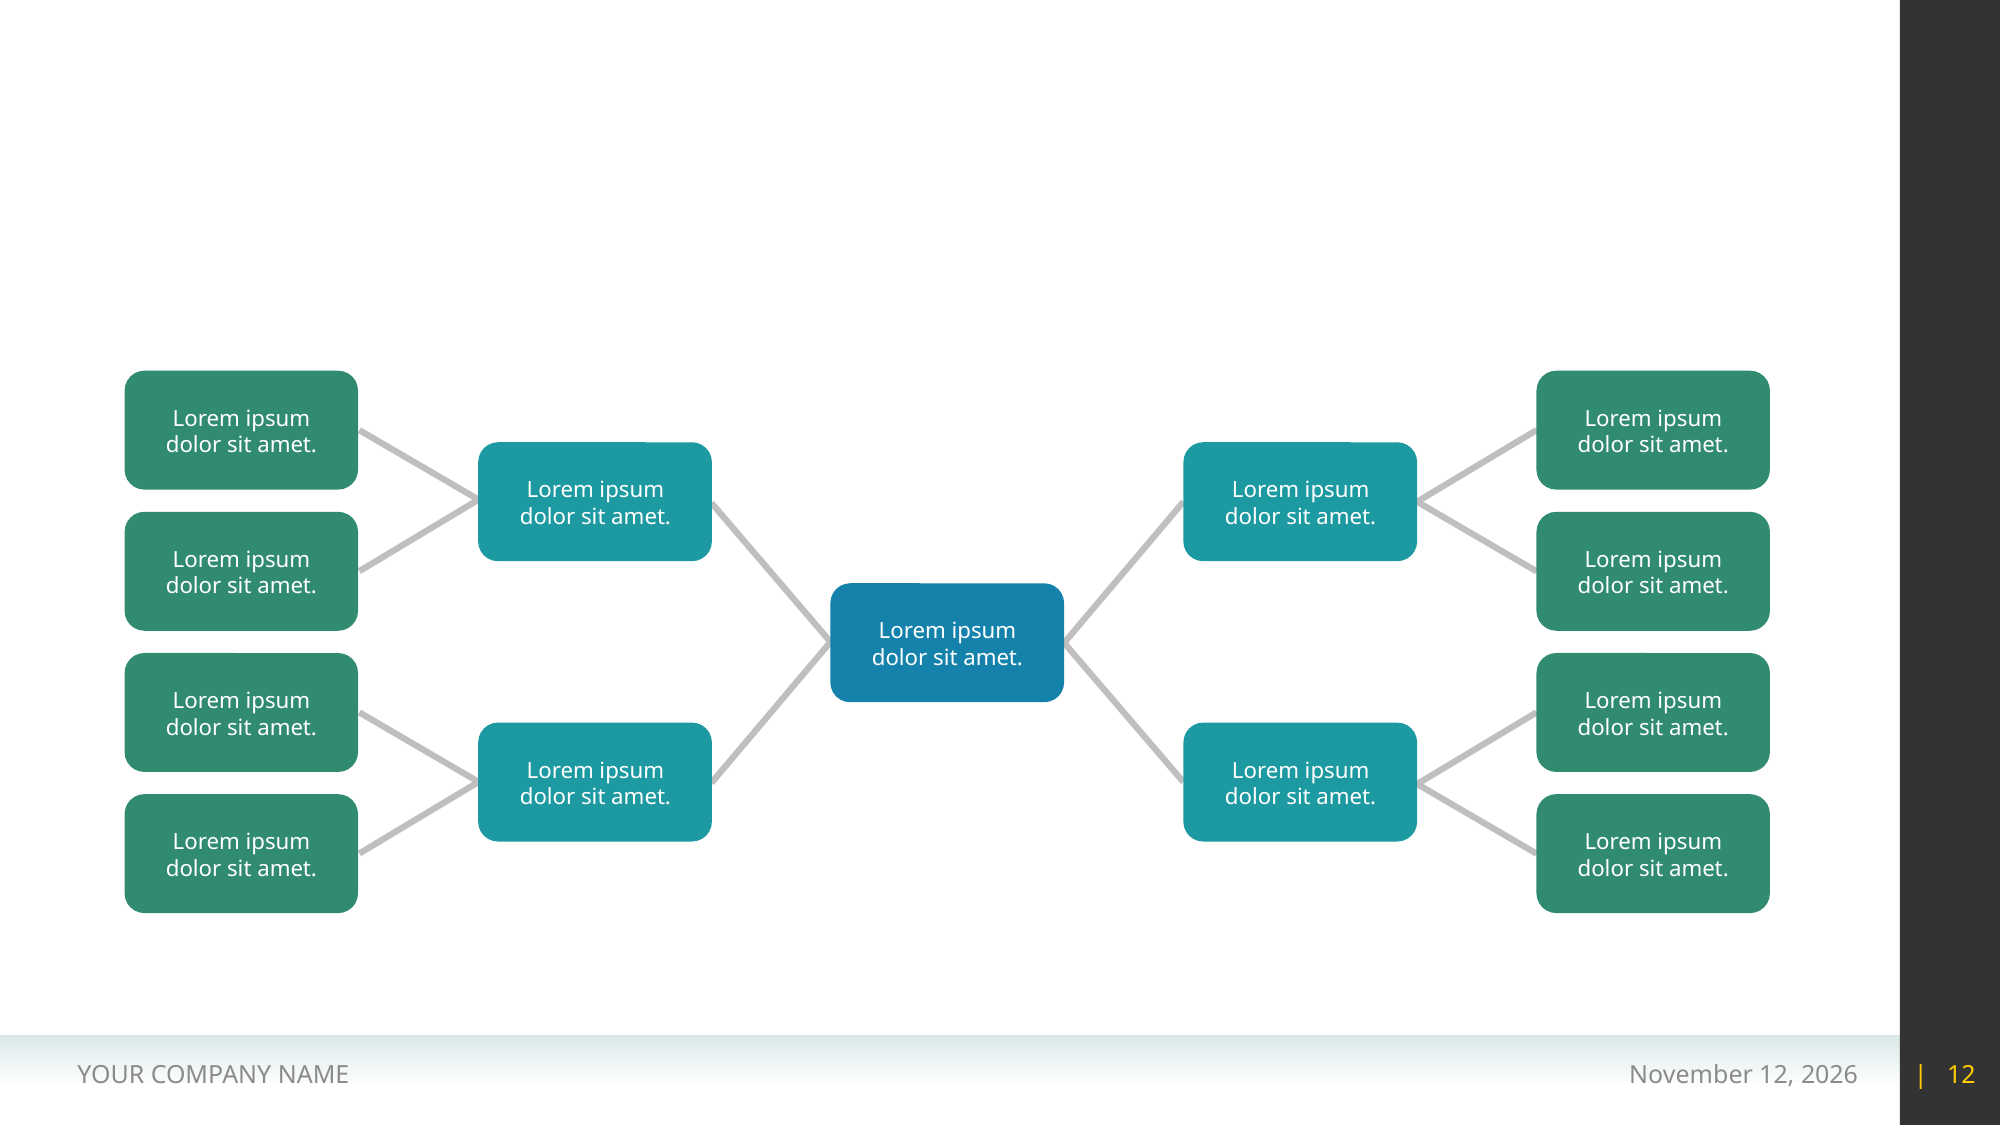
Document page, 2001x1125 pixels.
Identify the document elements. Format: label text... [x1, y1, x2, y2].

footer YOUR COMPANY NAME [62, 1046, 798, 1106]
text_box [124, 370, 1770, 914]
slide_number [1365, 1046, 1874, 1106]
slide_number | 12 [1890, 1046, 1991, 1106]
